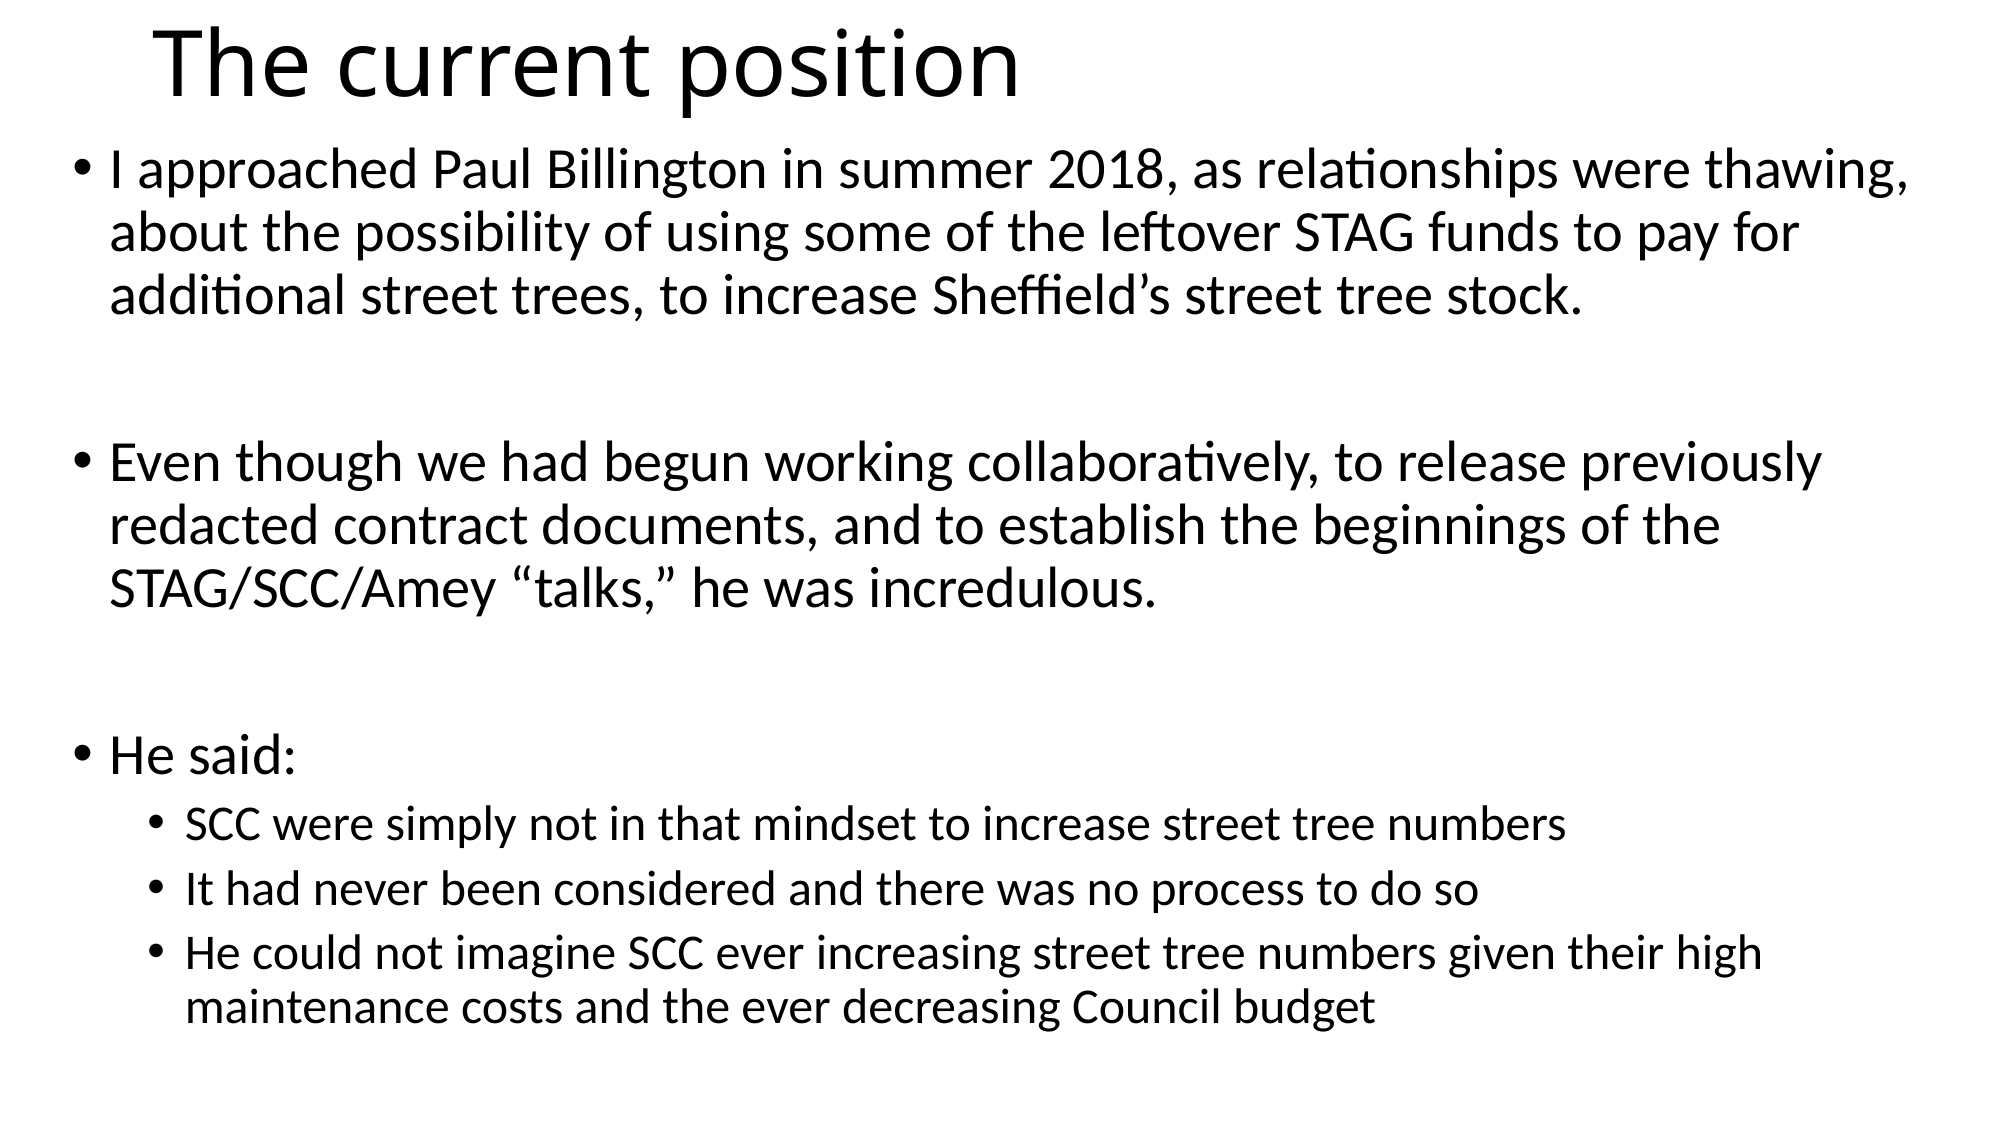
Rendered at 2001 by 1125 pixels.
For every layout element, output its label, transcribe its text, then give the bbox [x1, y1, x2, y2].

title The current position [137, 3, 1863, 130]
list I approached Paul Billington in summer 2018, as relationships were thawing, about the possibility of using some of the leftover STAG funds to pay for additional street trees, to increase Sheffield’s street tree stock. Even though we had begun working collaboratively, to release previously redacted contract documents, and to establish the beginnings of the STAG/SCC/Amey “talks,” he was incredulous. He said: SCC were simply not in that mindset to increase street tree numbers It had never been considered and there was no process to do so He could not imagine SCC ever increasing street tree numbers given their high maintenance costs and the ever decreasing Council budget [57, 130, 1971, 1101]
